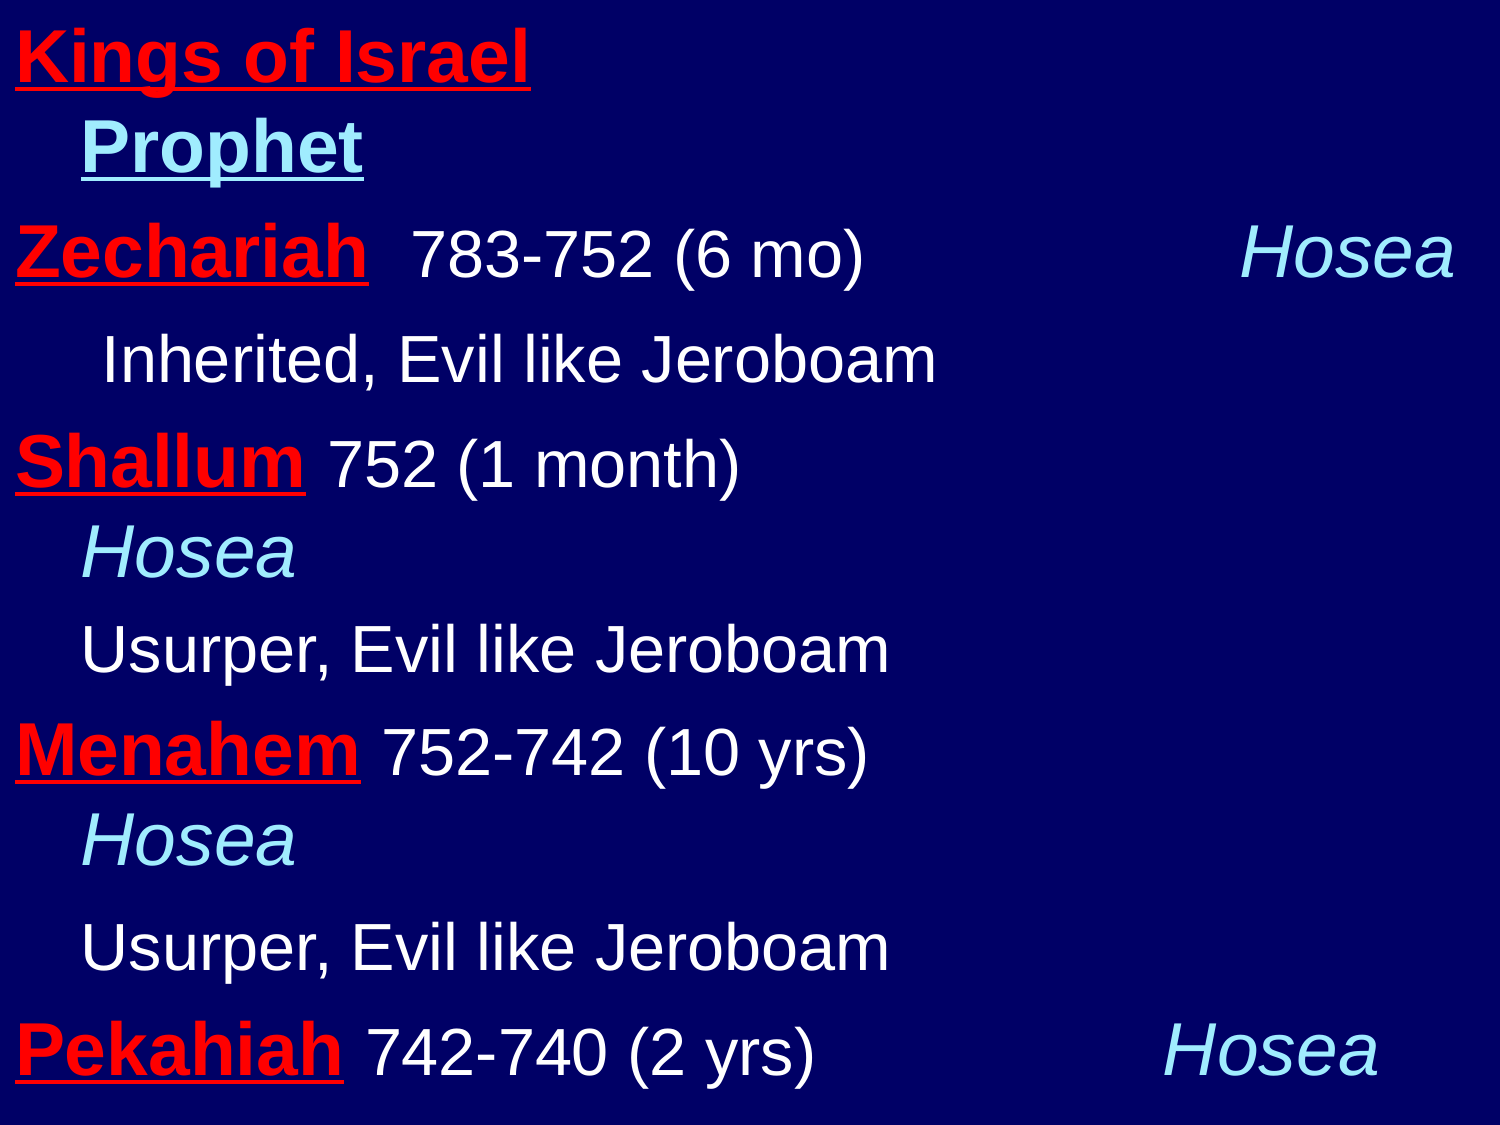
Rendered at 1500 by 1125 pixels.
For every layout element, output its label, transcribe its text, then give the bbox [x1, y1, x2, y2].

list Kings of Israel Prophet Zechariah 783-752 (6 mo) Hosea Inherited, Evil like Jeroboam Shallum 752 (1 month) Hosea Usurper, Evil like Jeroboam Menahem 752-742 (10 yrs) Hosea Usurper, Evil like Jeroboam Pekahiah 742-740 (2 yrs) Hosea Inherited, Evil like Jeroboam [0, 0, 1500, 1125]
